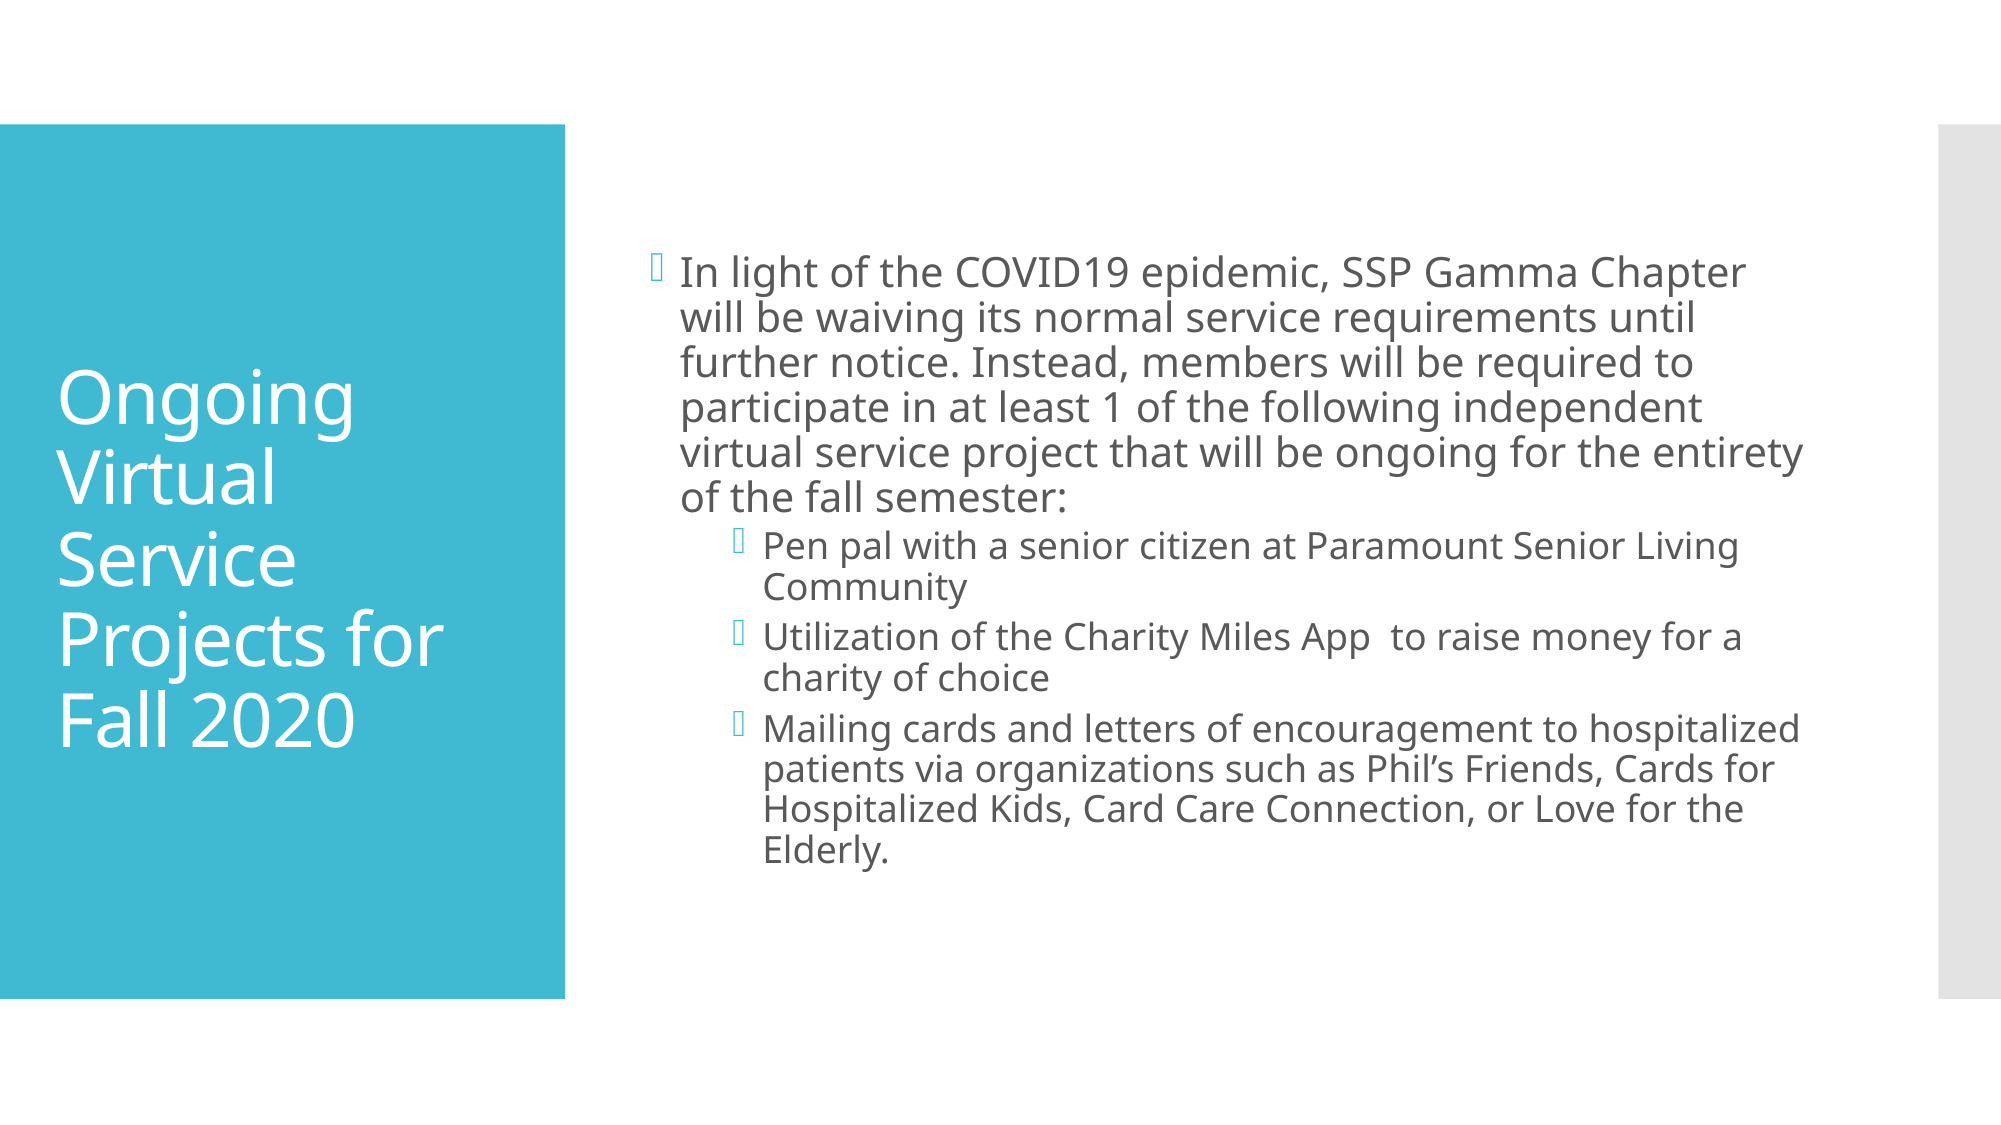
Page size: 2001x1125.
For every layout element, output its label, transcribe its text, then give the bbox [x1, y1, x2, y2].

list In light of the COVID19 epidemic, SSP Gamma Chapter will be waiving its normal service requirements until further notice. Instead, members will be required to participate in at least 1 of the following independent virtual service project that will be ongoing for the entirety of the fall semester: Pen pal with a senior citizen at Paramount Senior Living Community Utilization of the Charity Miles App to raise money for a charity of choice Mailing cards and letters of encouragement to hospitalized patients via organizations such as Phil’s Friends, Cards for Hospitalized Kids, Card Care Connection, or Love for the Elderly. [634, 141, 1835, 982]
title Ongoing Virtual Service Projects for Fall 2020 [41, 184, 525, 940]
